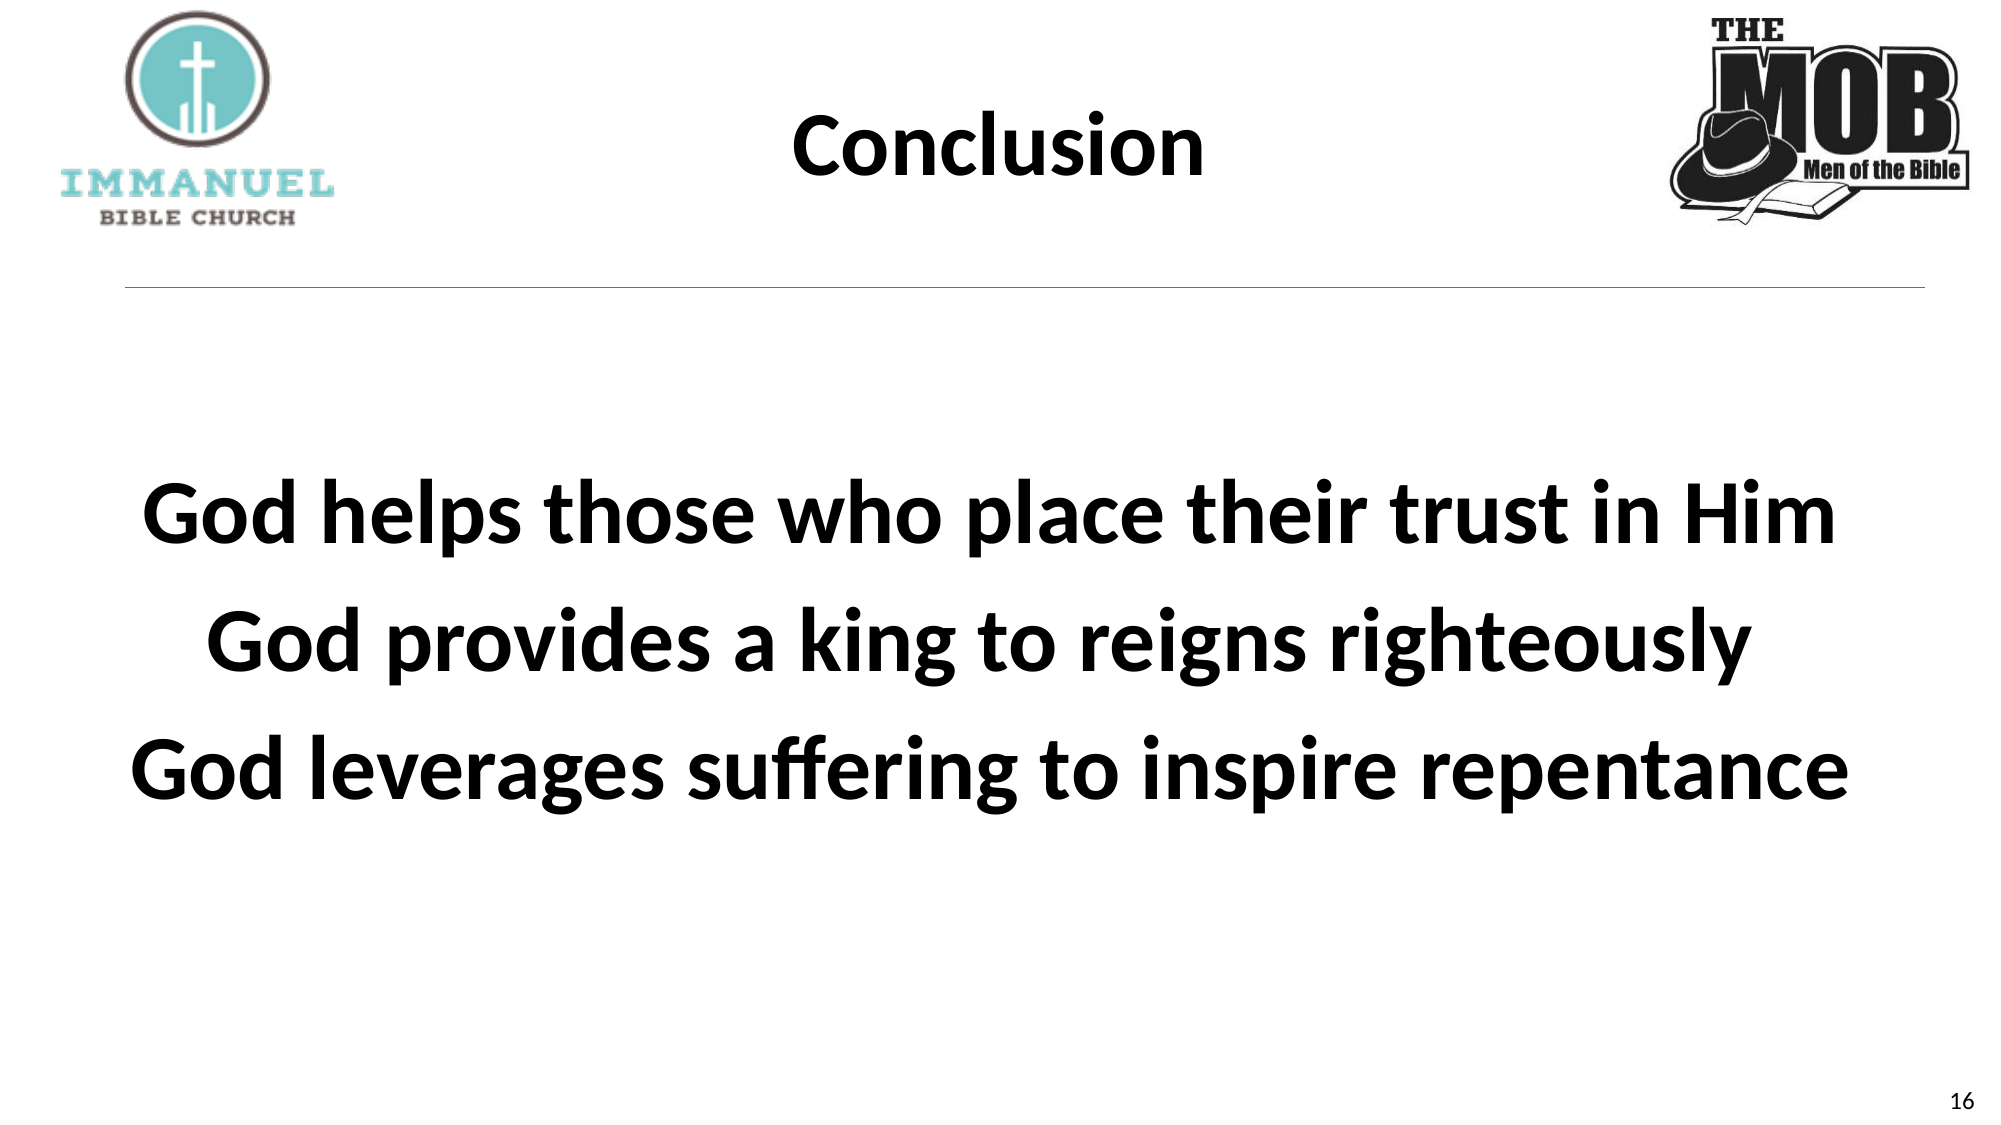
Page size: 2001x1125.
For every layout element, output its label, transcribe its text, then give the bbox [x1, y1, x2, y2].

picture [58, 0, 338, 250]
picture [1662, 18, 1975, 228]
list God helps those who place their trust in Him God provides a king to reigns righteously God leverages suffering to inspire repentance [32, 444, 1950, 987]
title Conclusion [99, 45, 1900, 233]
slide_number 16 [1839, 1069, 1990, 1125]
